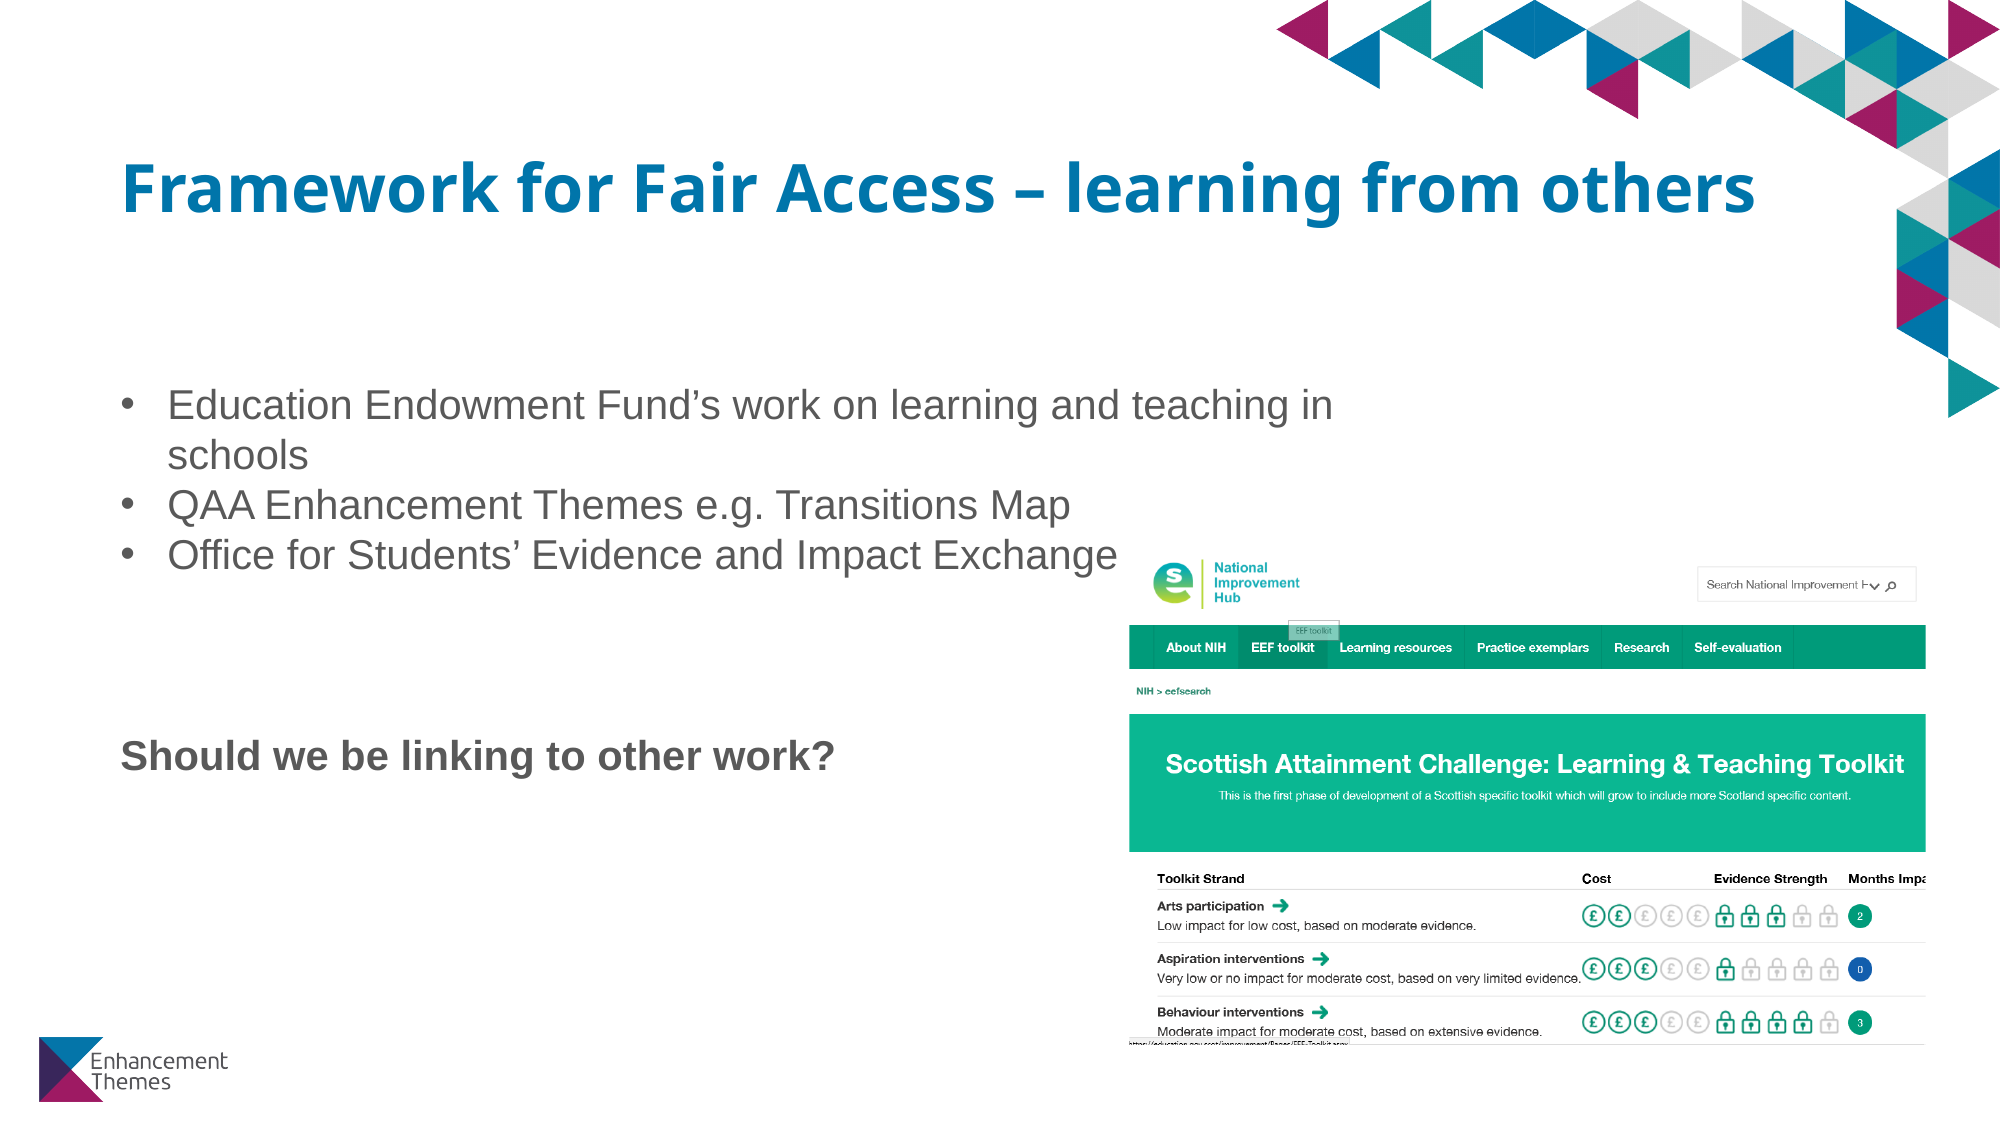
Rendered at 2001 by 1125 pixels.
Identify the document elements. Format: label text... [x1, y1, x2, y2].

picture [1129, 545, 1926, 1045]
picture [39, 1037, 228, 1102]
picture [1276, 0, 2000, 418]
title Framework for Fair Access – learning from others [105, 147, 1871, 253]
text_box Education Endowment Fund’s work on learning and teaching in schools QAA Enhancement Themes e.g. Transitions Map Office for Students’ Evidence and Impact Exchange Should we be linking to other work? [105, 370, 1452, 1011]
